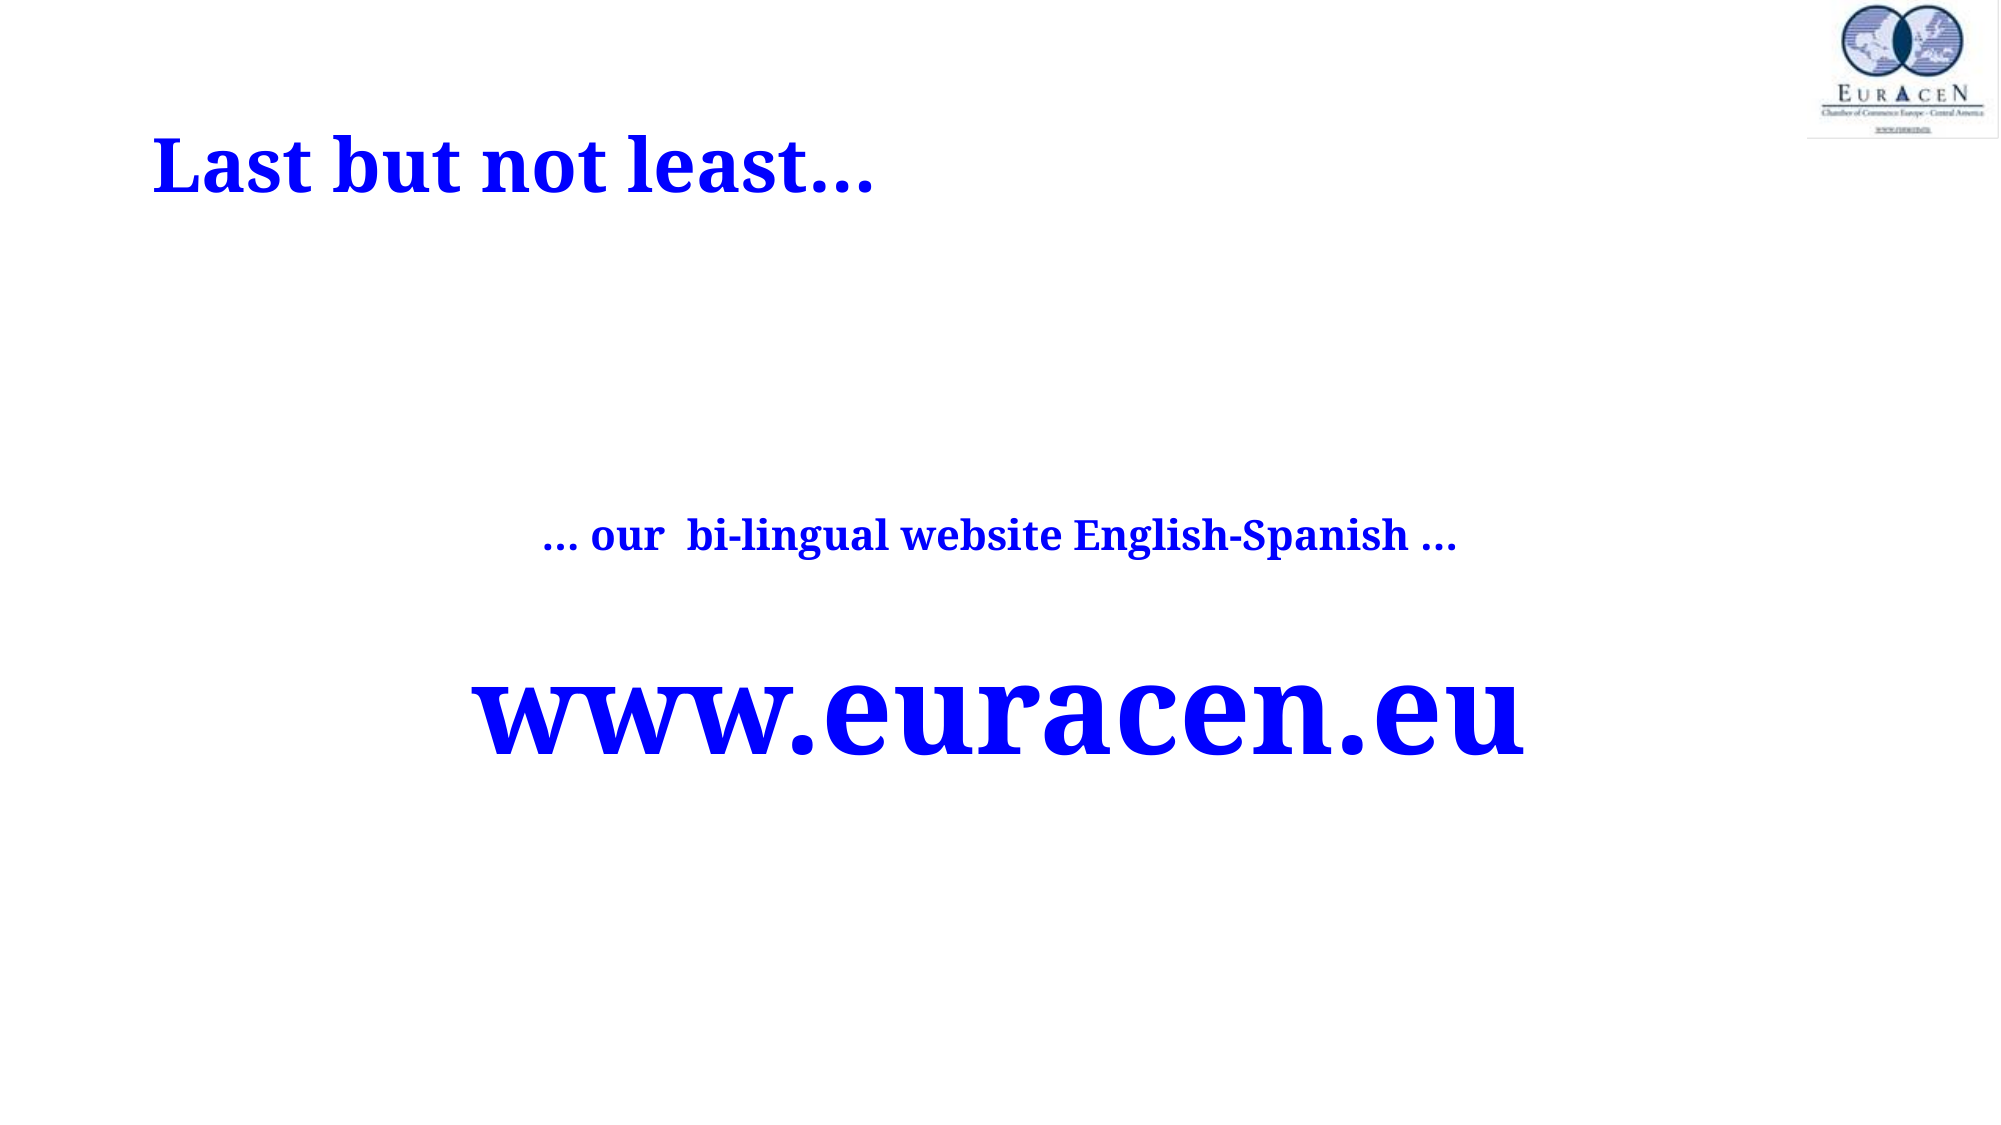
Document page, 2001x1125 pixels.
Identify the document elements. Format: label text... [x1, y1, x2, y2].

title Last but not least… [137, 59, 1863, 278]
list … our bi-lingual website English-Spanish … www.euracen.eu [324, 304, 1675, 1047]
picture [1807, 0, 2000, 140]
